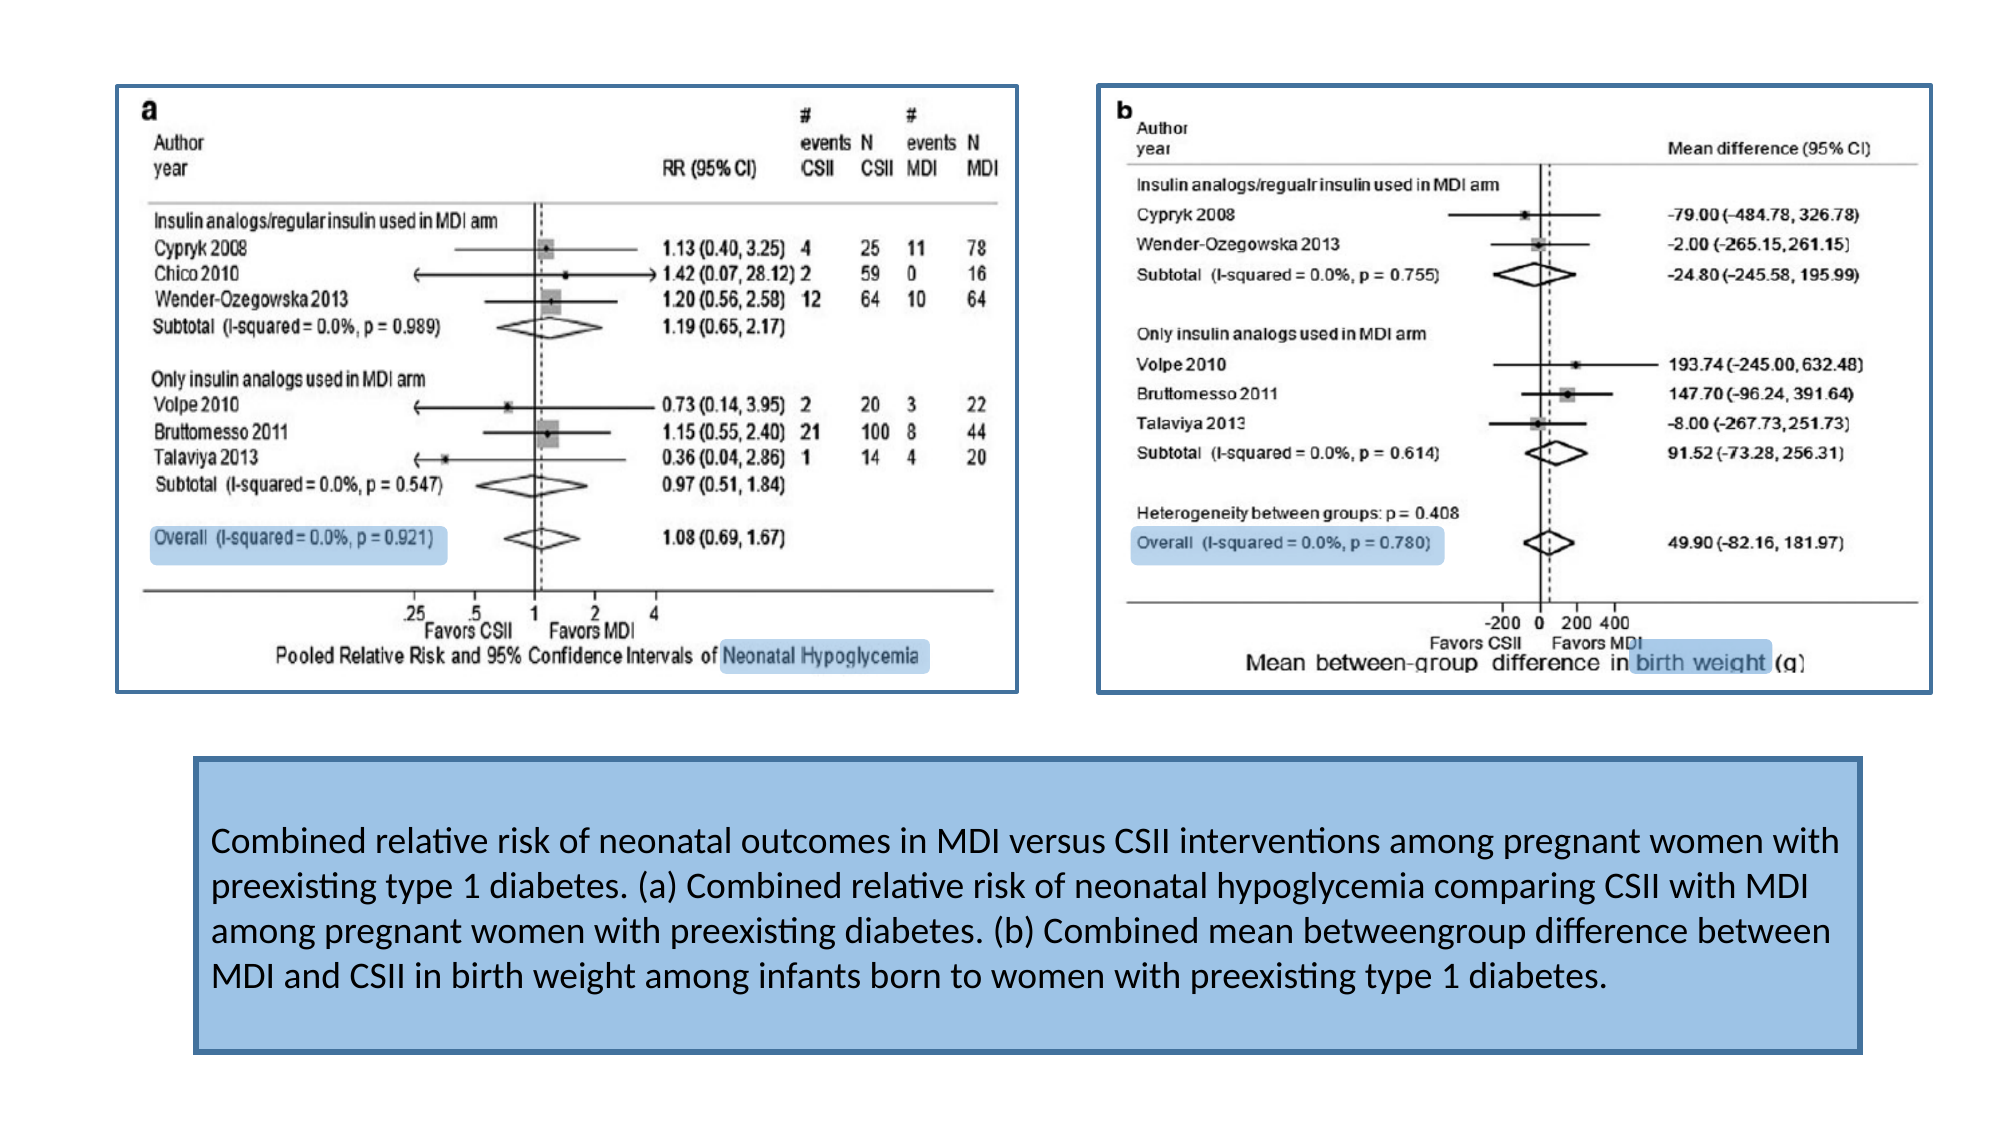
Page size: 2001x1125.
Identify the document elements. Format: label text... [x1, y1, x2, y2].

picture [1100, 88, 1929, 690]
text_box Combined relative risk of neonatal outcomes in MDI versus CSII interventions among pregnant women with preexisting type 1 diabetes. (a) Combined relative risk of neonatal hypoglycemia comparing CSII with MDI among pregnant women with preexisting diabetes. (b) Combined mean betweengroup difference between MDI and CSII in birth weight among infants born to women with preexisting type 1 diabetes. [195, 758, 1861, 1053]
picture [118, 88, 1016, 690]
